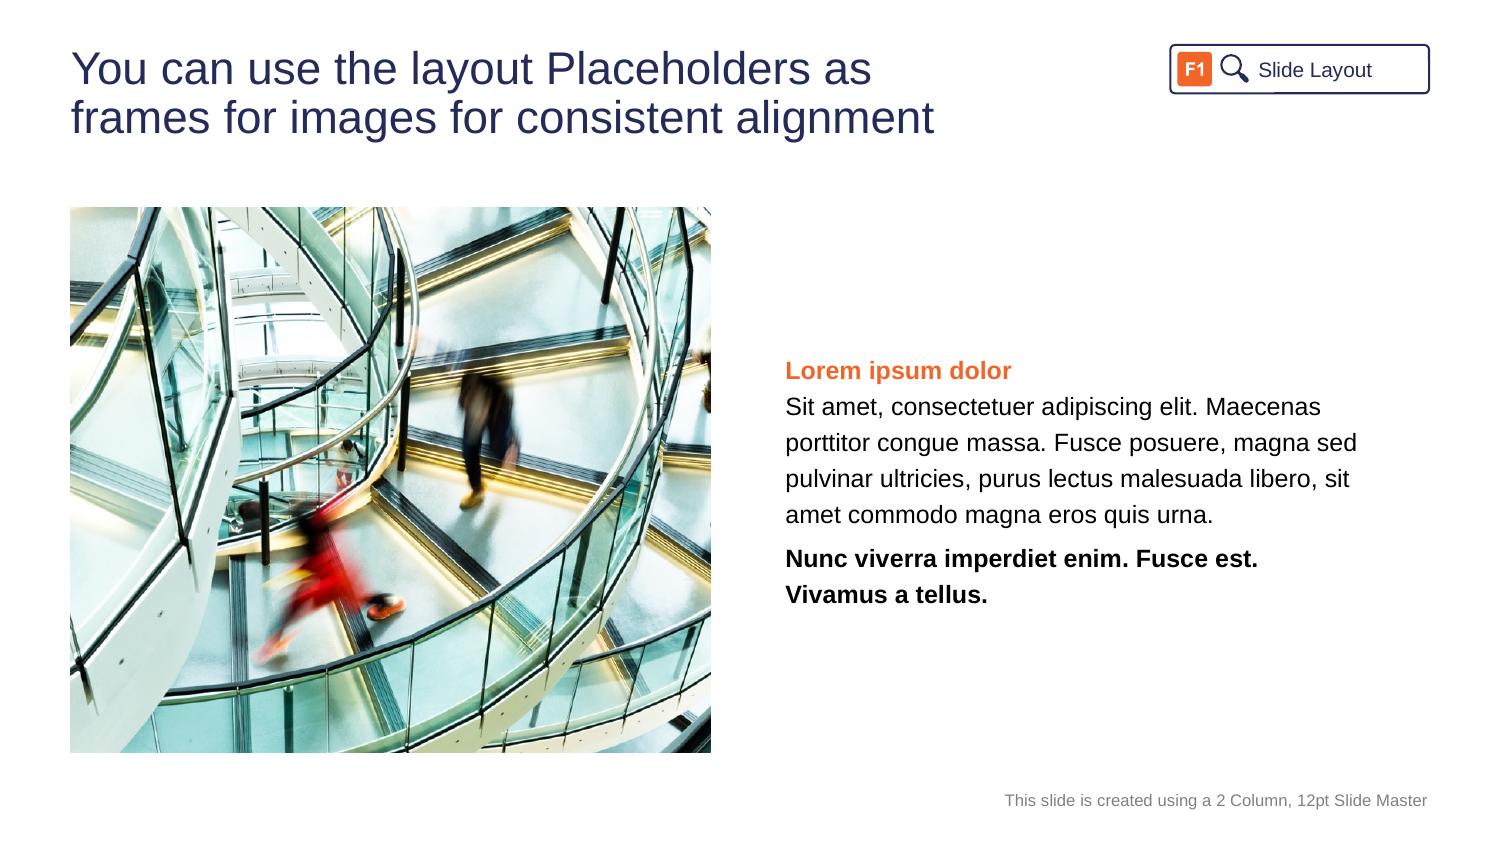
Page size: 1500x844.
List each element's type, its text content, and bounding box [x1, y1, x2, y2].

title You can use the layout Placeholders as frames for images for consistent alignment [70, 44, 1427, 208]
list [70, 207, 711, 753]
text_box This slide is created using a 2 Column, 12pt Slide Master [540, 763, 1428, 837]
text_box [1170, 44, 1430, 94]
list Lorem ipsum dolor Sit amet, consectetuer adipiscing elit. Maecenas porttitor congue massa. Fusce posuere, magna sed pulvinar ultricies, purus lectus malesuada libero, sit amet commodo magna eros quis urna. Nunc viverra imperdiet enim. Fusce est. Vivamus a tellus. [785, 209, 1429, 754]
